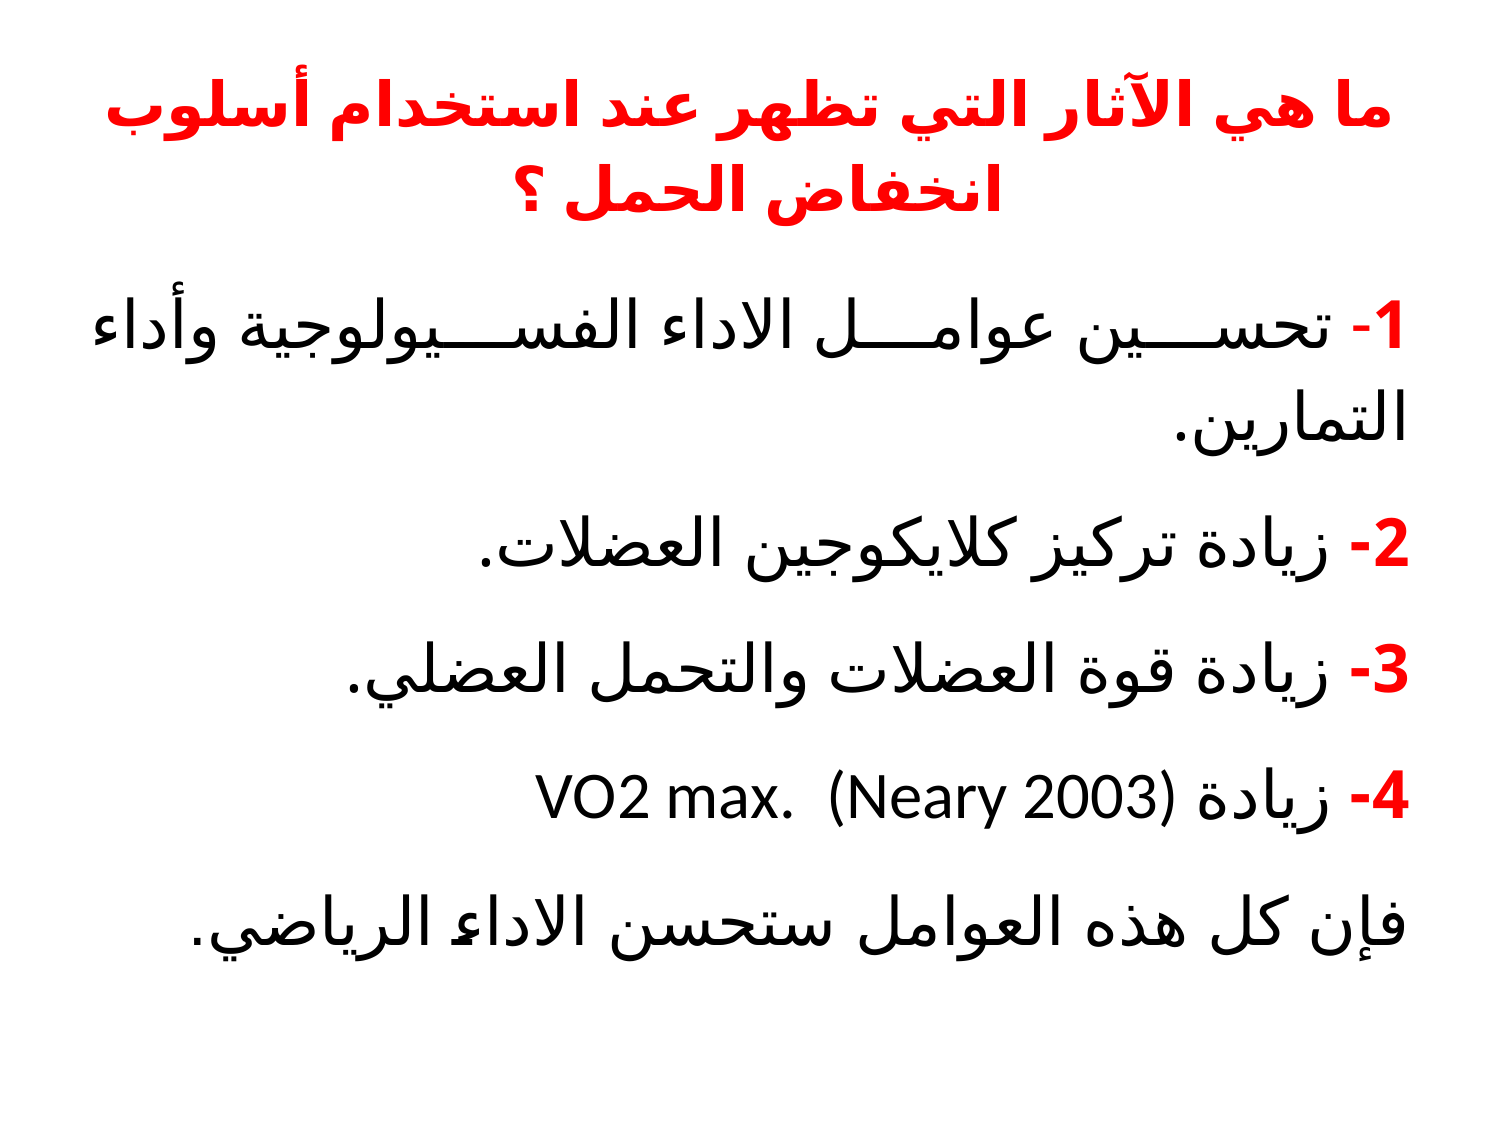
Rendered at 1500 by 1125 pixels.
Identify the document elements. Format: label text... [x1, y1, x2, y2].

list 1- تحسين عوامل الاداء الفسيولوجية وأداء التمارين. 2- زيادة تركيز كلايكوجين العضلات. 3- زيادة قوة العضلات والتحمل العضلي. 4- زيادة VO2 max. (Neary 2003) فإن كل هذه العوامل ستحسن الاداء الرياضي. [75, 262, 1425, 1005]
title ما هي الآثار التي تظهر عند استخدام أسلوب انخفاض الحمل ؟ [75, 45, 1425, 233]
